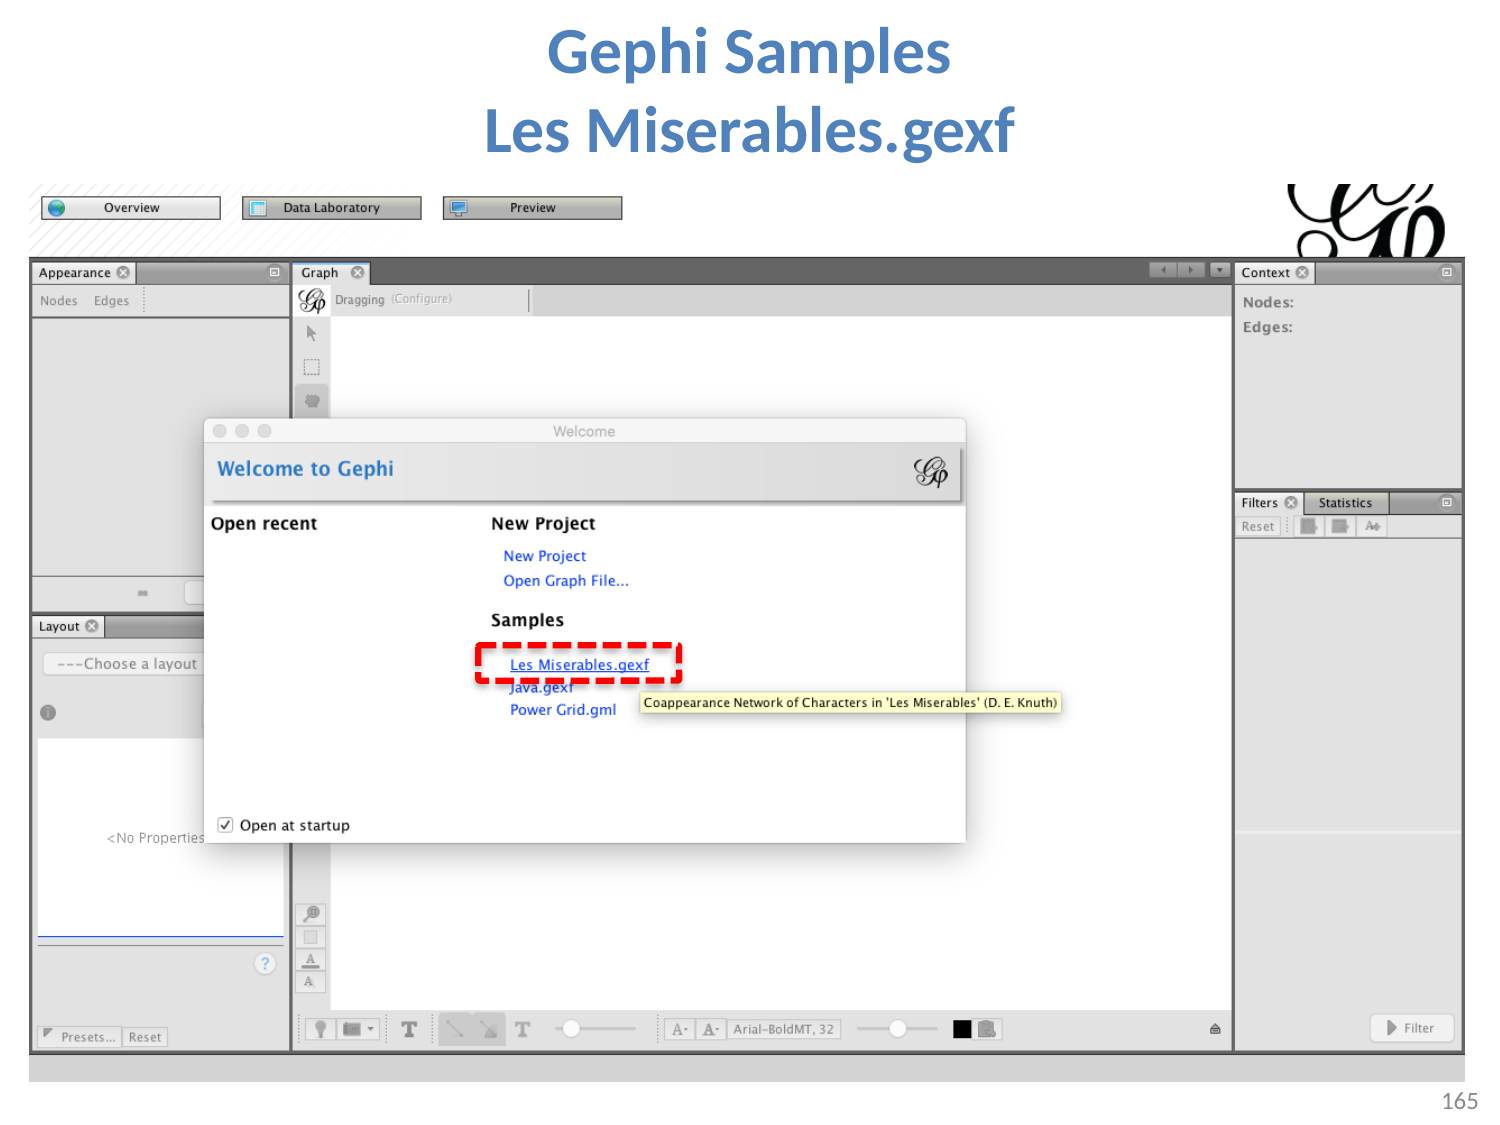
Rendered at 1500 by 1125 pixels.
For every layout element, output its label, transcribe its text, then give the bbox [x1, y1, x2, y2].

picture [29, 184, 1465, 1082]
slide_number 165 [1144, 1069, 1495, 1125]
title Gephi Samples Les Miserables.gexf [75, 0, 1425, 173]
